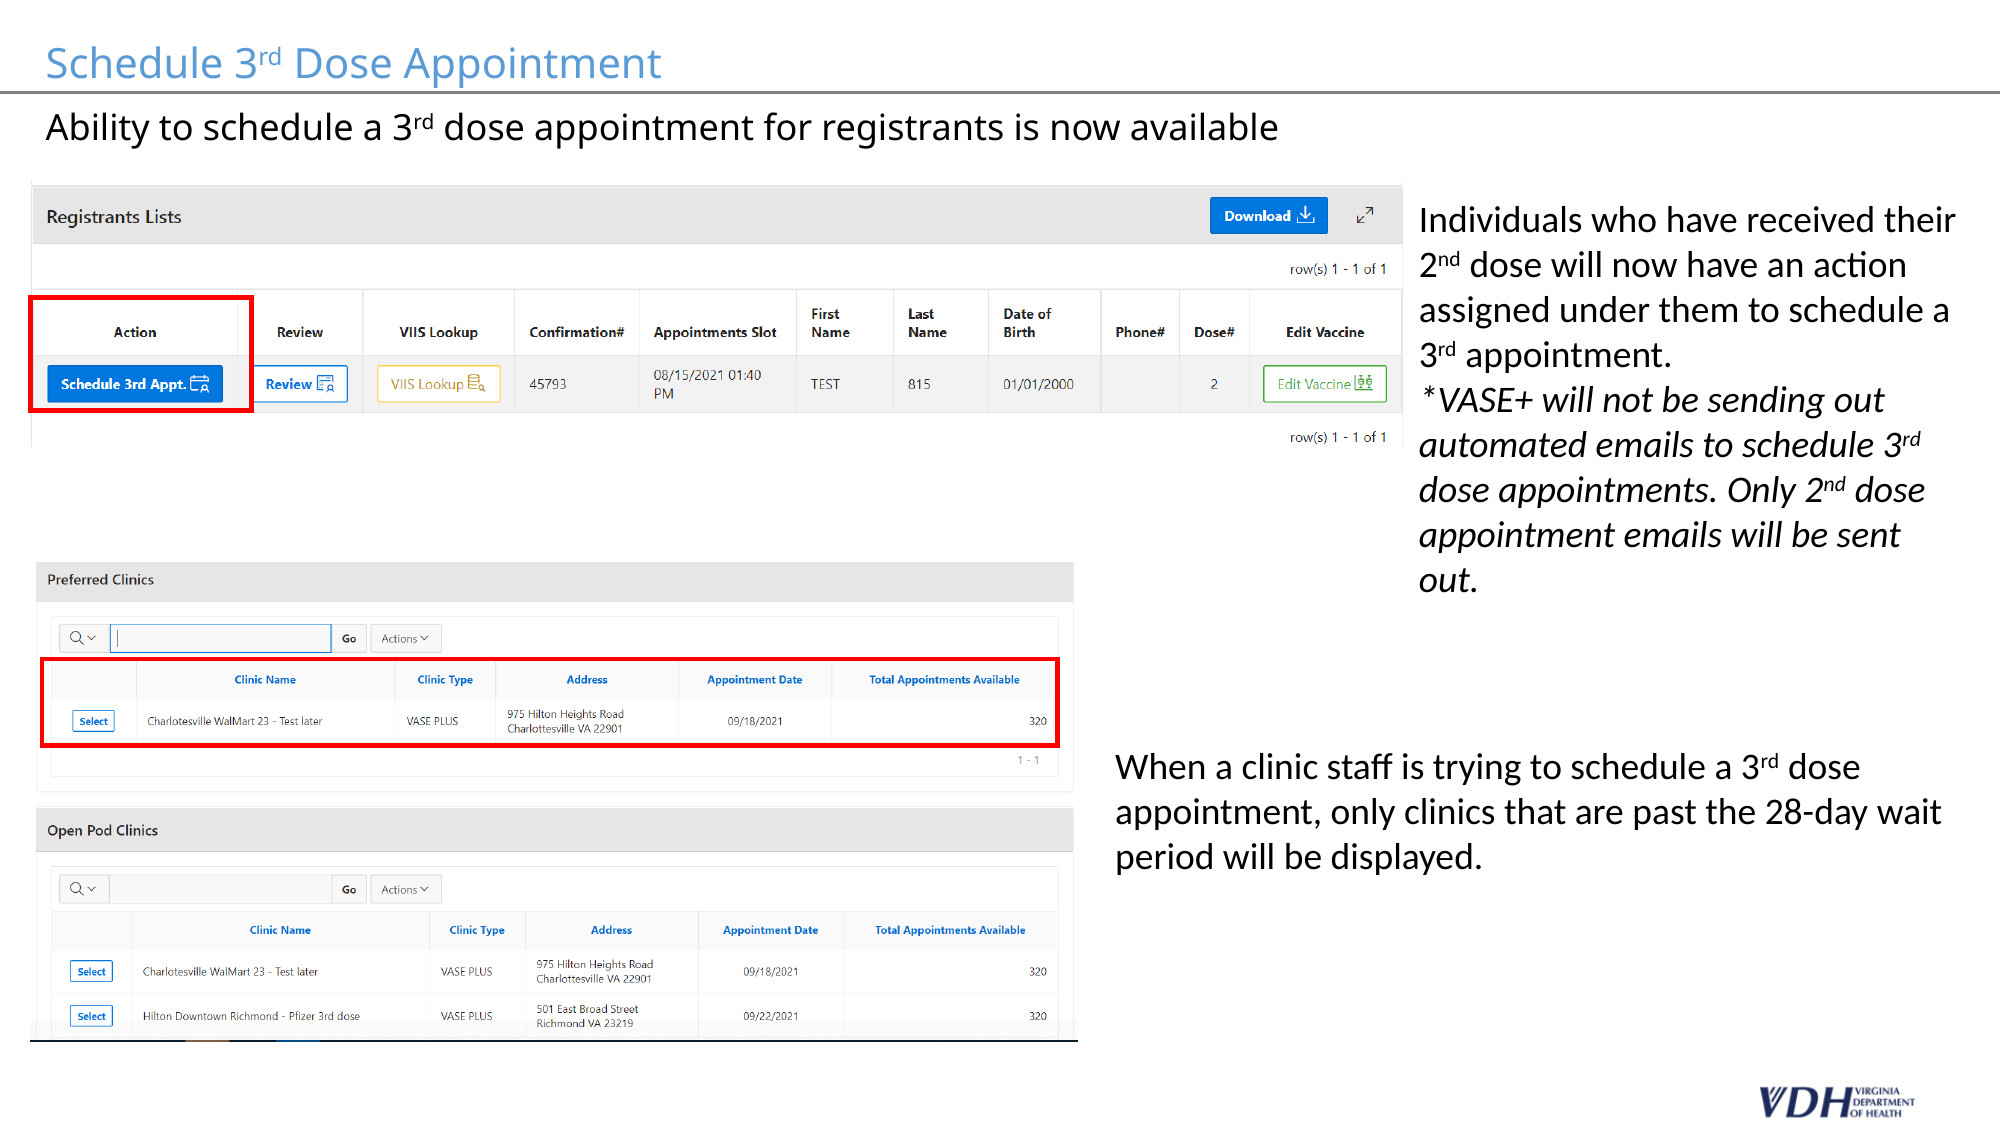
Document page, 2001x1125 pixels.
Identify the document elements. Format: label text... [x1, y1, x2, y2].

picture [30, 562, 1078, 1042]
picture [1758, 1080, 1918, 1120]
text_box When a clinic staff is trying to schedule a 3rd dose appointment, only clinics that are past the 28-day wait period will be displayed. [1100, 734, 2000, 885]
title Schedule 3rd Dose Appointment [30, 32, 1726, 97]
list Ability to schedule a 3rd dose appointment for registrants is now available [30, 102, 1970, 157]
text_box Individuals who have received their 2nd dose will now have an action assigned under them to schedule a 3rd appointment. *VASE+ will not be sending out automated emails to schedule 3rd dose appointments. Only 2nd dose appointment emails will be sent out. [1404, 187, 1981, 608]
picture [30, 181, 1406, 447]
